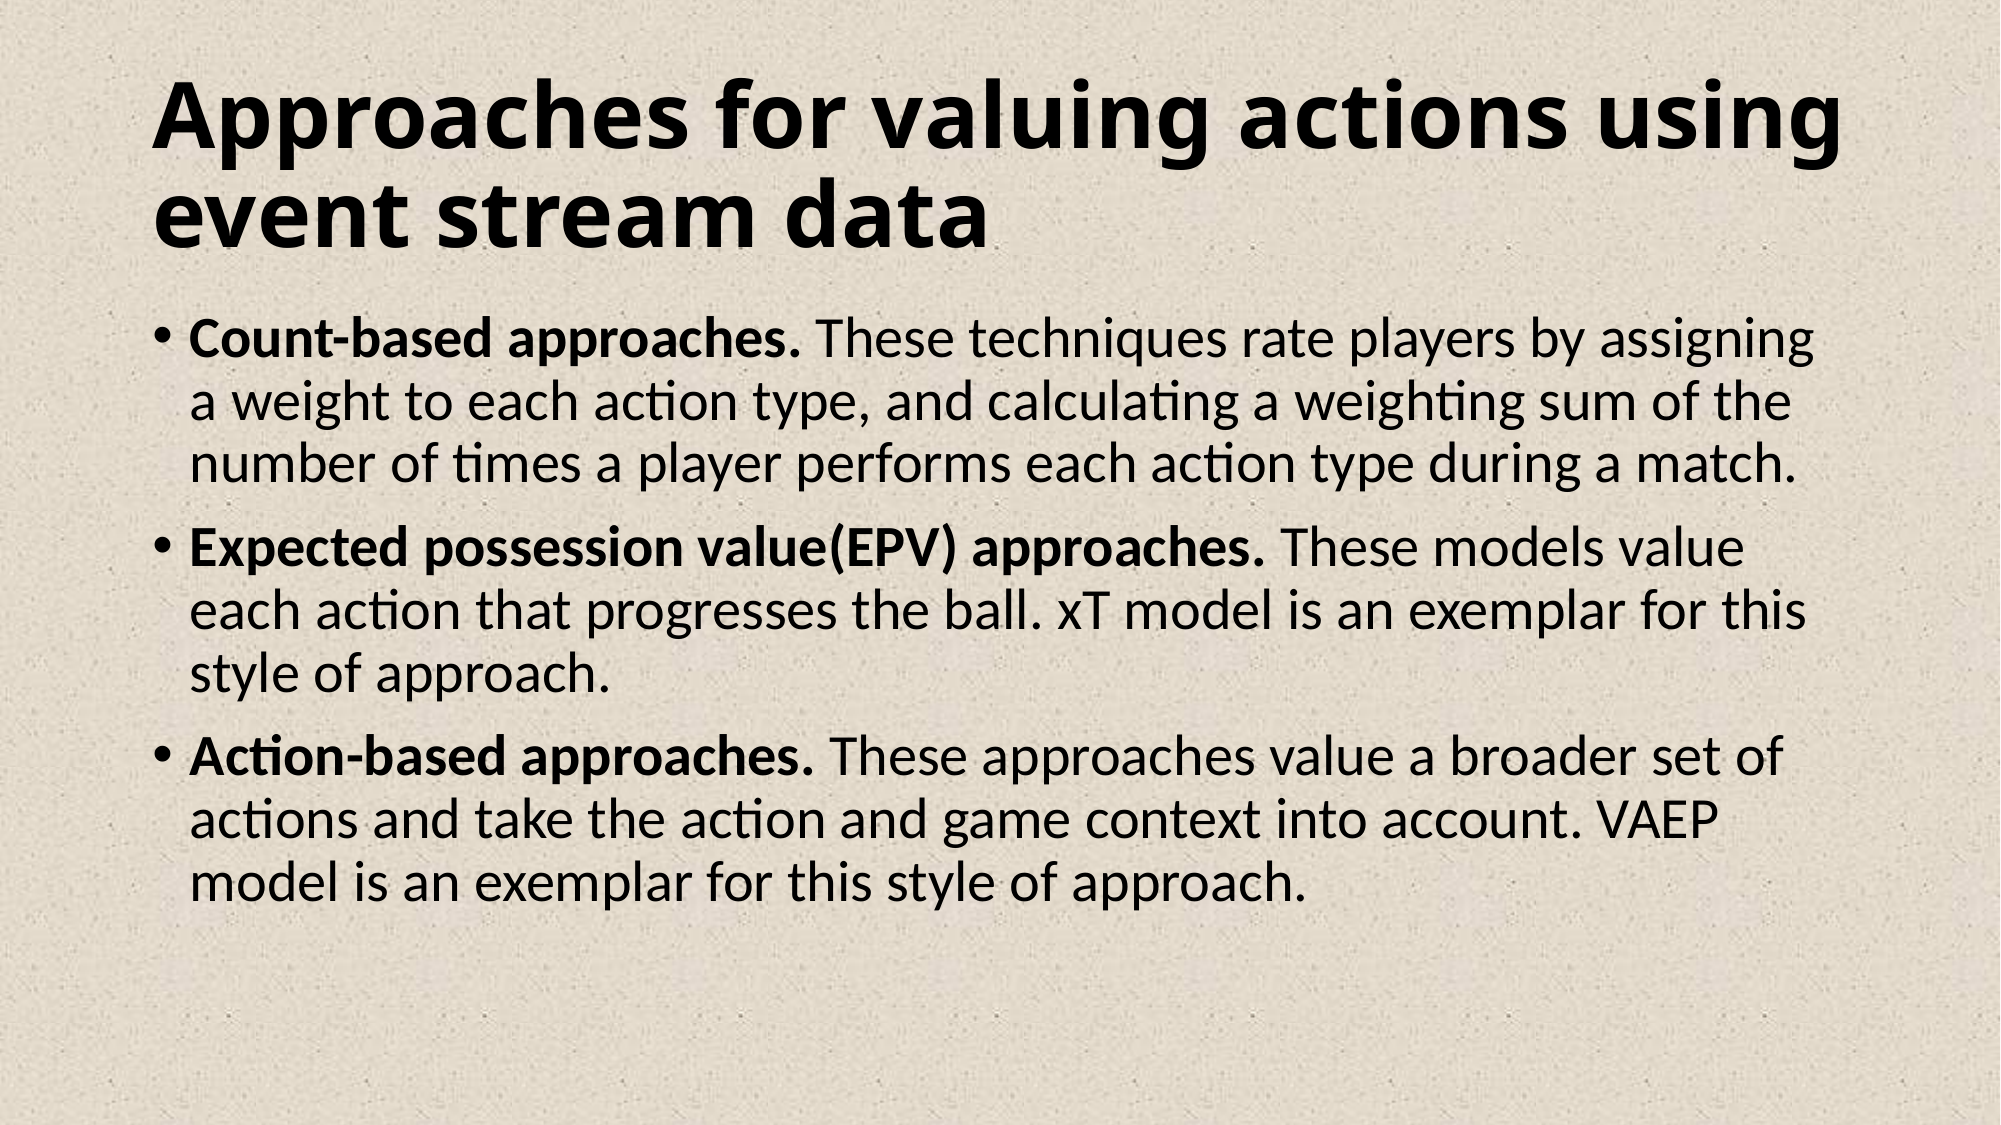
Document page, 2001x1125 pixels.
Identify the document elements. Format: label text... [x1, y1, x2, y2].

picture [0, 0, 2001, 1125]
title Approaches for valuing actions using event stream data [137, 59, 1863, 278]
list Count-based approaches. These techniques rate players by assigning a weight to each action type, and calculating a weighting sum of the number of times a player performs each action type during a match. Expected possession value(EPV) approaches. These models value each action that progresses the ball. xT model is an exemplar for this style of approach. Action-based approaches. These approaches value a broader set of actions and take the action and game context into account. VAEP model is an exemplar for this style of approach. [137, 299, 1863, 1014]
